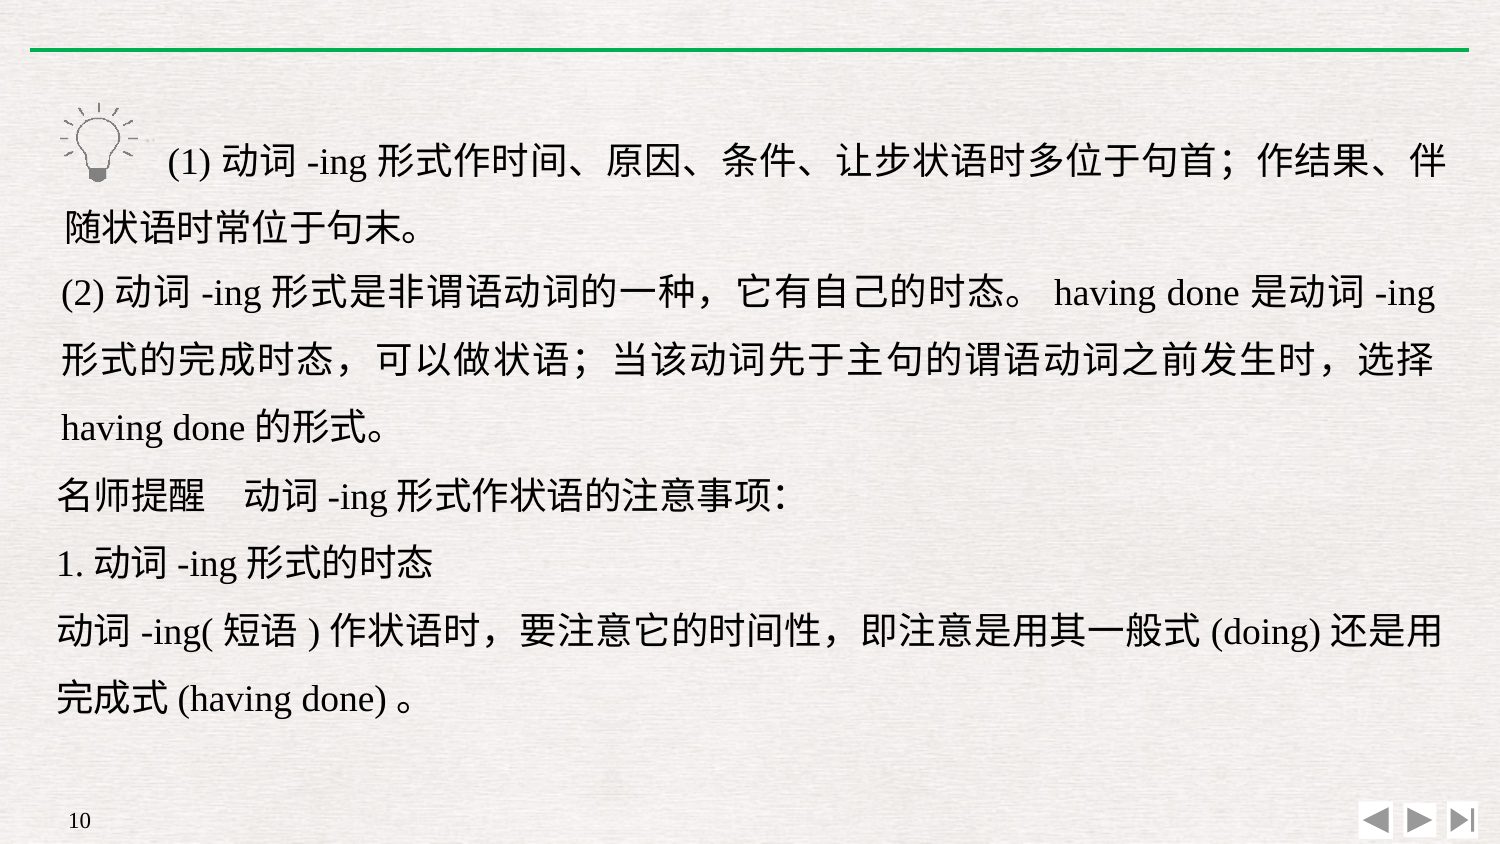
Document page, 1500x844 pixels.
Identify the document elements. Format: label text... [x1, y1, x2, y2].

picture [0, 0, 1500, 844]
text_box 名师提醒 动词-ing形式作状语的注意事项： 1.动词-ing形式的时态 动词-ing(短语)作状语时，要注意它的时间性，即注意是用其一般式(doing)还是用完成式(having done)。 [44, 443, 1456, 725]
text_box (1)动词-ing形式作时间、原因、条件、让步状语时多位于句首；作结果、伴随状语时常位于句末。 [53, 108, 1459, 255]
text_box (2)动词-ing形式是非谓语动词的一种，它有自己的时态。having done是动词-ing形式的完成时态，可以做状语；当该动词先于主句的谓语动词之前发生时，选择having done的形式。 [49, 240, 1456, 443]
